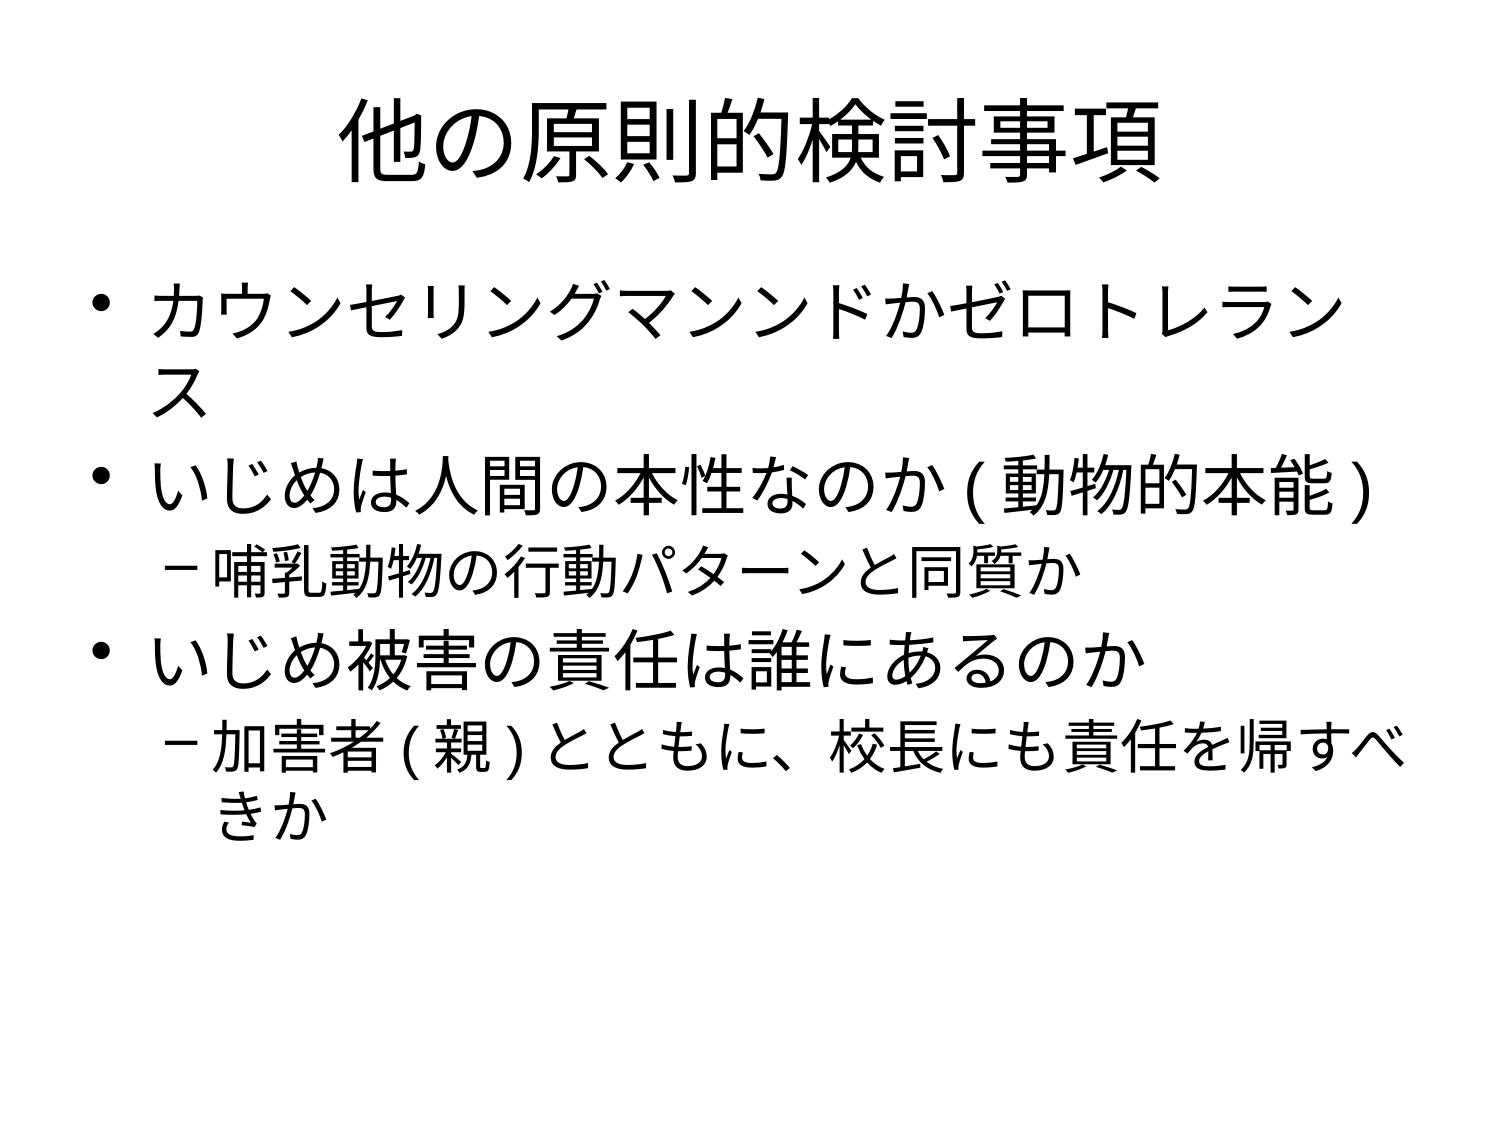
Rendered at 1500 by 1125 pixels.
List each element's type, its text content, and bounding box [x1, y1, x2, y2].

title 他の原則的検討事項 [74, 44, 1426, 233]
list カウンセリングマンンドかゼロトレランス いじめは人間の本性なのか(動物的本能) 哺乳動物の行動パターンと同質か いじめ被害の責任は誰にあるのか 加害者(親)とともに、校長にも責任を帰すべきか [74, 262, 1426, 1006]
